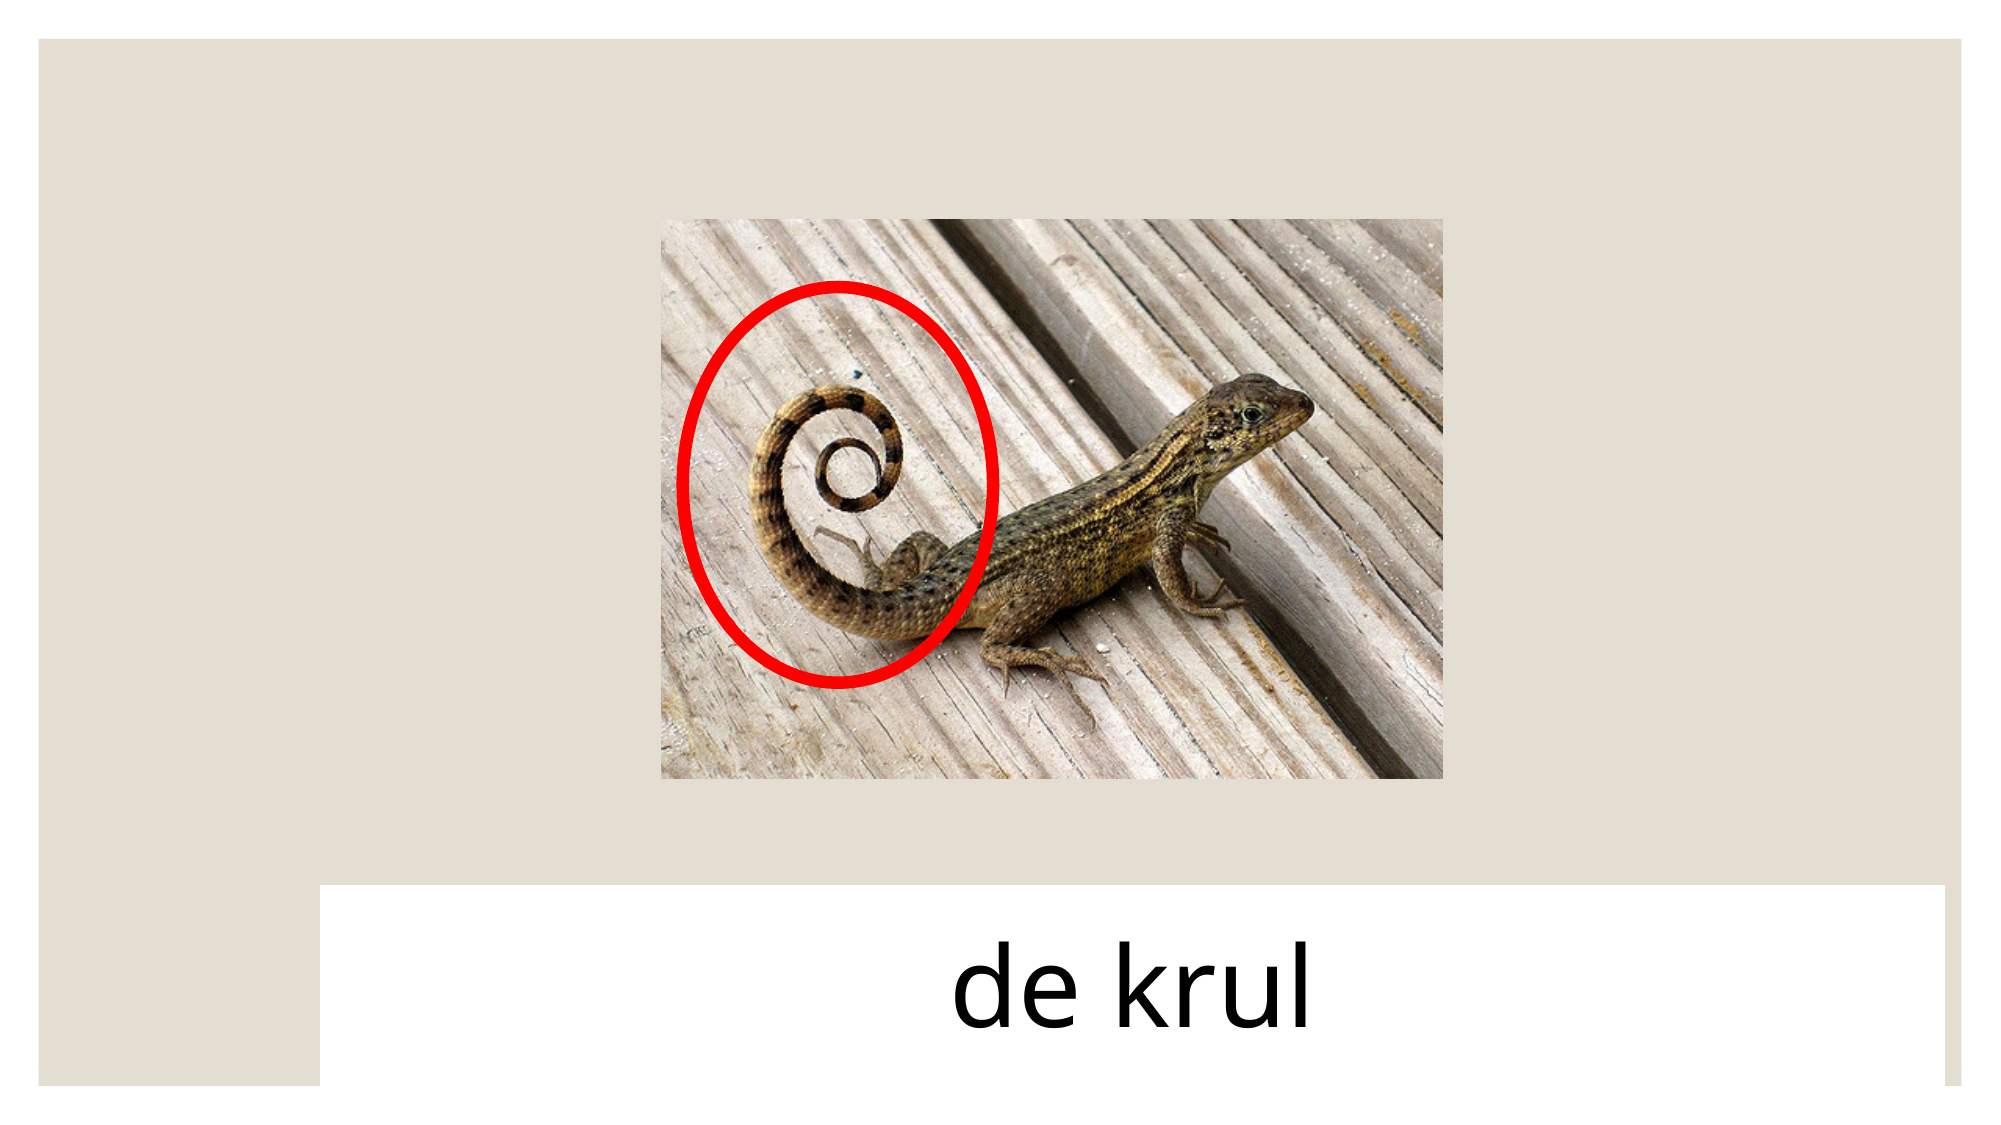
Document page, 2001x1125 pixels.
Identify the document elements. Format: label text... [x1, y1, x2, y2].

text_box de krul [320, 885, 1945, 1097]
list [661, 219, 1443, 779]
